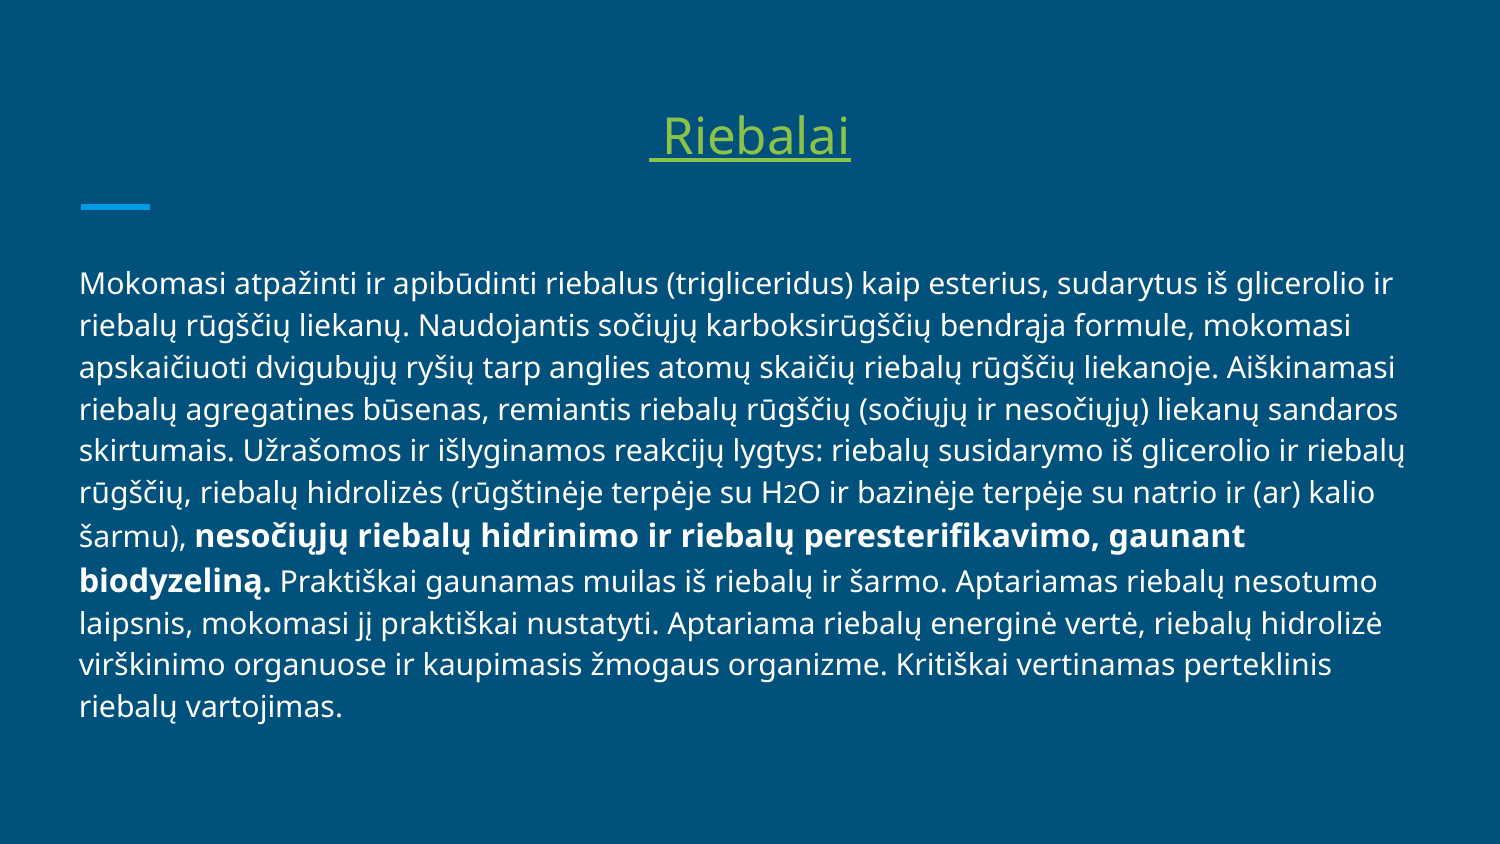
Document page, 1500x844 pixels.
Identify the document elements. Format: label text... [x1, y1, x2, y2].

title Riebalai [63, 75, 1437, 188]
list Mokomasi atpažinti ir apibūdinti riebalus (trigliceridus) kaip esterius, sudarytus iš glicerolio ir riebalų rūgščių liekanų. Naudojantis sočiųjų karboksirūgščių bendrąja formule, mokomasi apskaičiuoti dvigubųjų ryšių tarp anglies atomų skaičių riebalų rūgščių liekanoje. Aiškinamasi riebalų agregatines būsenas, remiantis riebalų rūgščių (sočiųjų ir nesočiųjų) liekanų sandaros skirtumais. Užrašomos ir išlyginamos reakcijų lygtys: riebalų susidarymo iš glicerolio ir riebalų rūgščių, riebalų hidrolizės (rūgštinėje terpėje su H2О ir bazinėje terpėje su natrio ir (ar) kalio šarmu), nesočiųjų riebalų hidrinimo ir riebalų peresterifikavimo, gaunant biodyzeliną. Praktiškai gaunamas muilas iš riebalų ir šarmo. Aptariamas riebalų nesotumo laipsnis, mokomasi jį praktiškai nustatyti. Aptariama riebalų energinė vertė, riebalų hidrolizė virškinimo organuose ir kaupimasis žmogaus organizme. Kritiškai vertinamas perteklinis riebalų vartojimas. [63, 244, 1437, 750]
